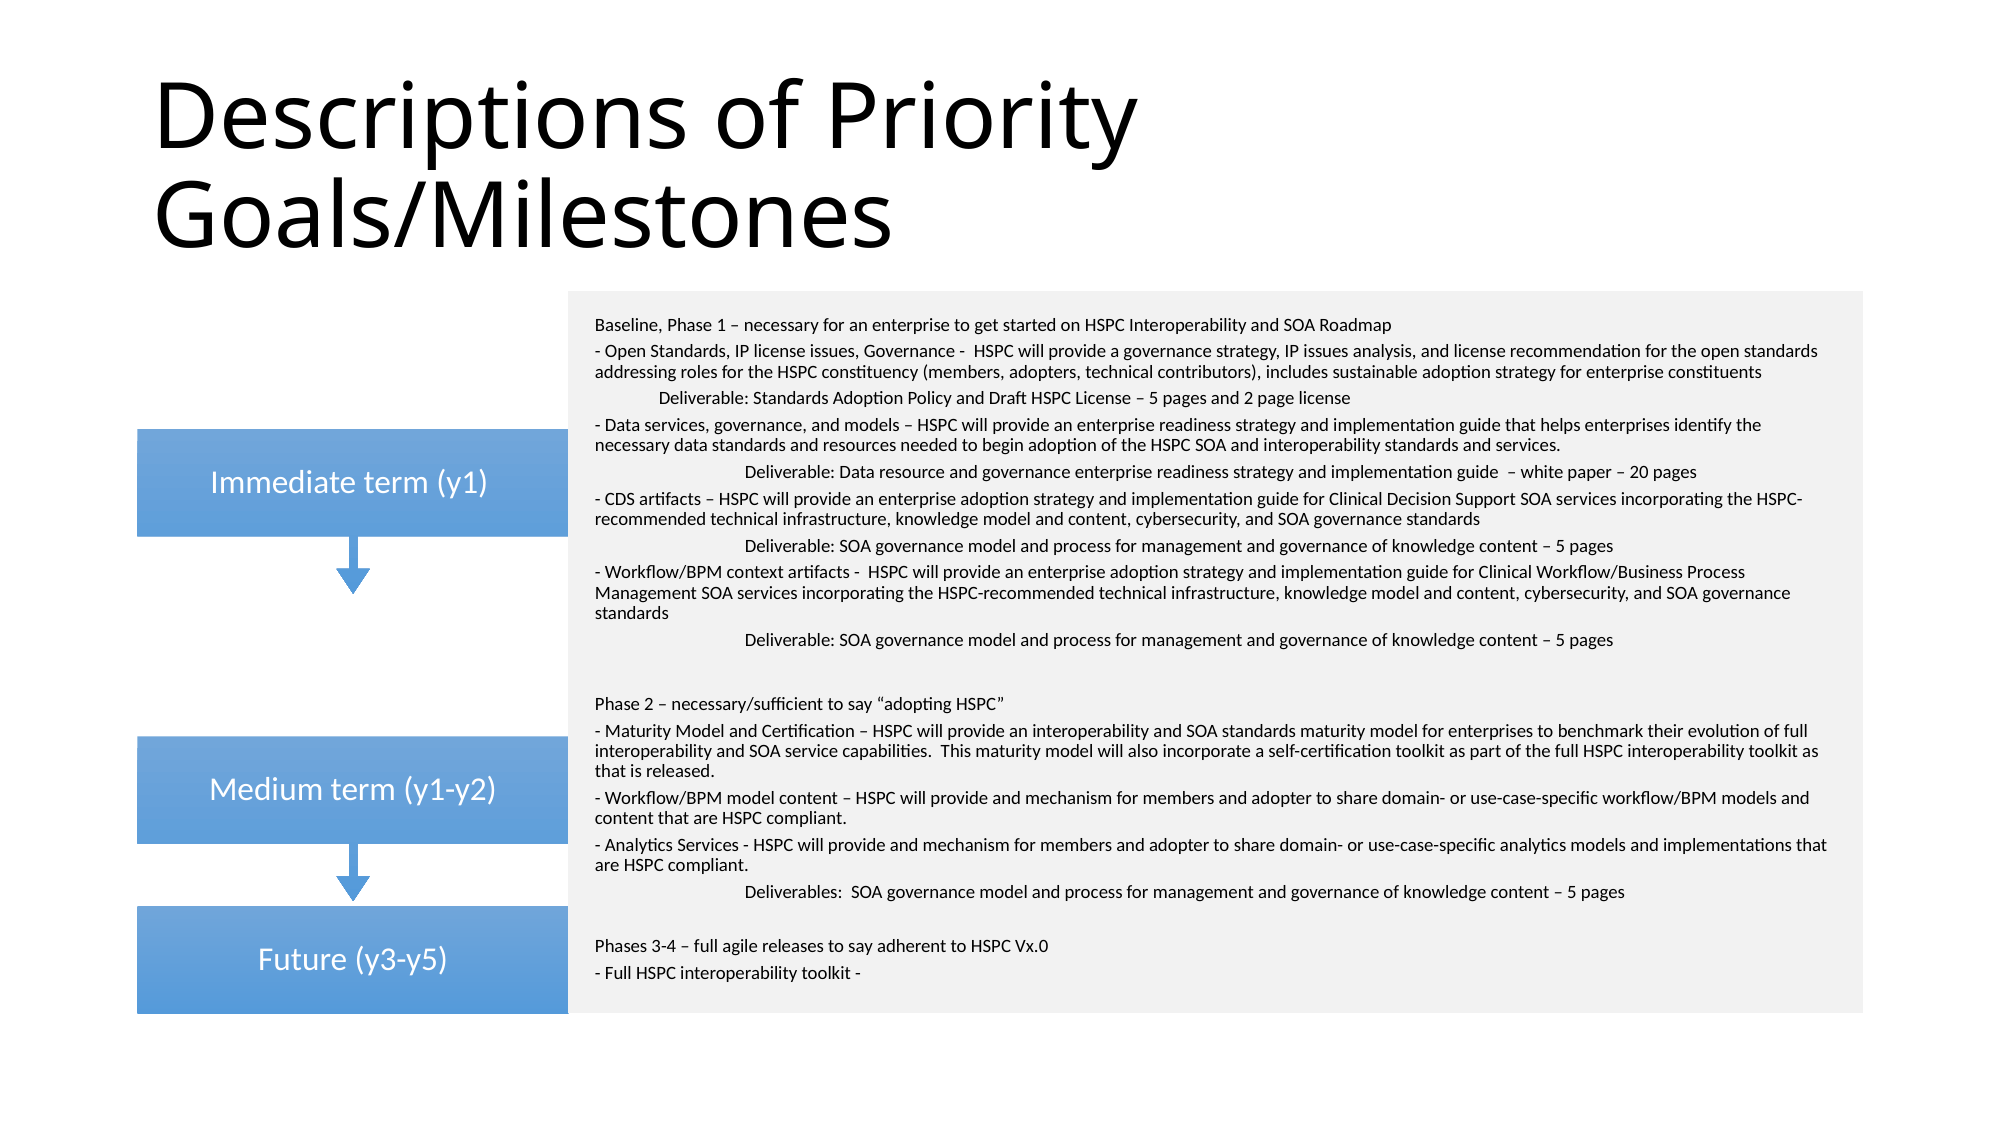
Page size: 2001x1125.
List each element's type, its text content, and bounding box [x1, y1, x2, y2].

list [137, 291, 1863, 1014]
title Descriptions of Priority Goals/Milestones [137, 59, 1863, 278]
